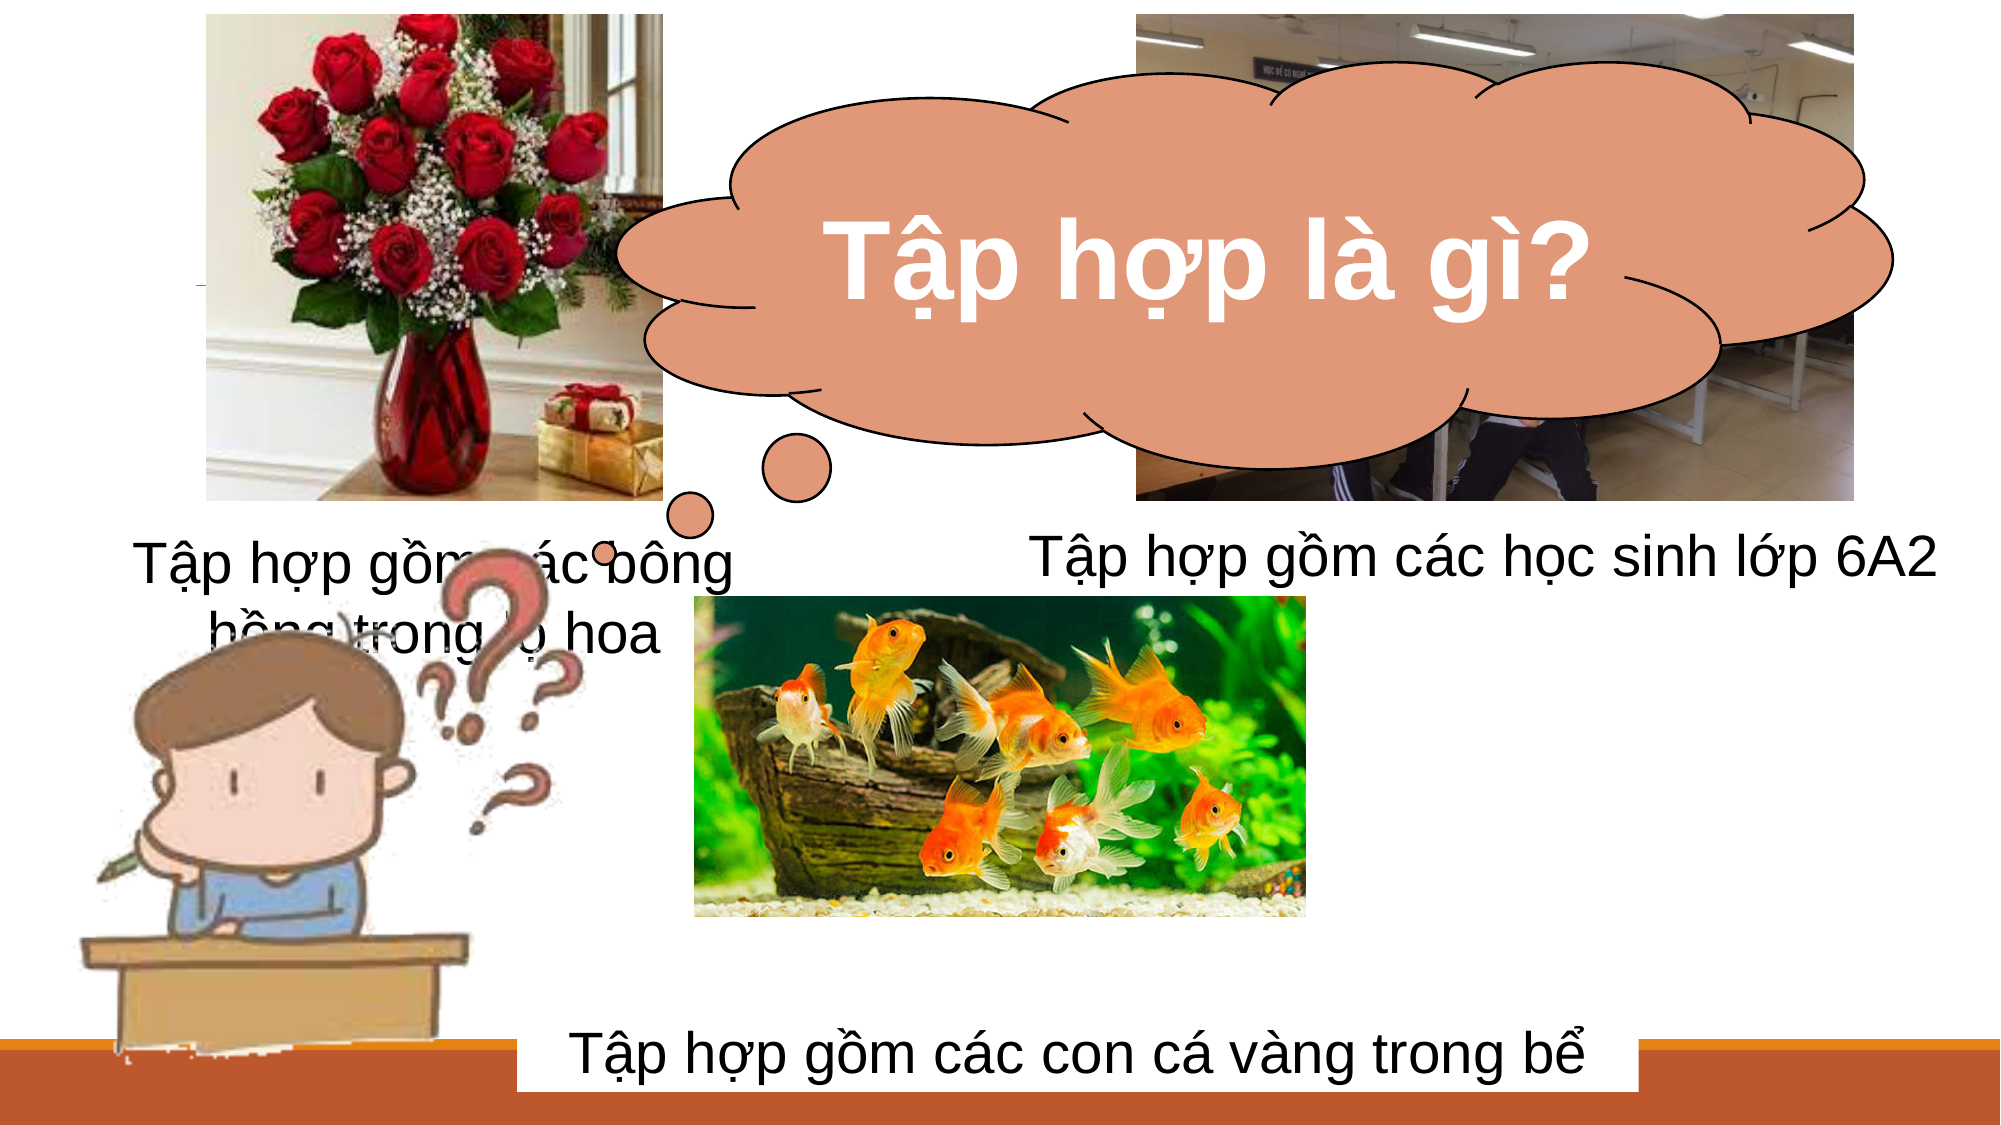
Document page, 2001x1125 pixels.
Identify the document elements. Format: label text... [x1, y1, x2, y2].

text_box Tập hợp gồm các học sinh lớp 6A2 [984, 510, 1984, 596]
text_box Tập hợp là gì? [761, 432, 833, 504]
text_box Tập hợp là gì? [666, 491, 715, 540]
picture [0, 0, 2001, 1125]
text_box Tập hợp gồm các bông hồng trong lọ hoa [645, 518, 778, 673]
text_box Tập hợp là gì? [670, 74, 1132, 448]
text_box Tập hợp là gì? [1862, 211, 1895, 308]
text_box Tập hợp gồm các con cá vàng trong bể [645, 1007, 1639, 1092]
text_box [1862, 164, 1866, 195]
